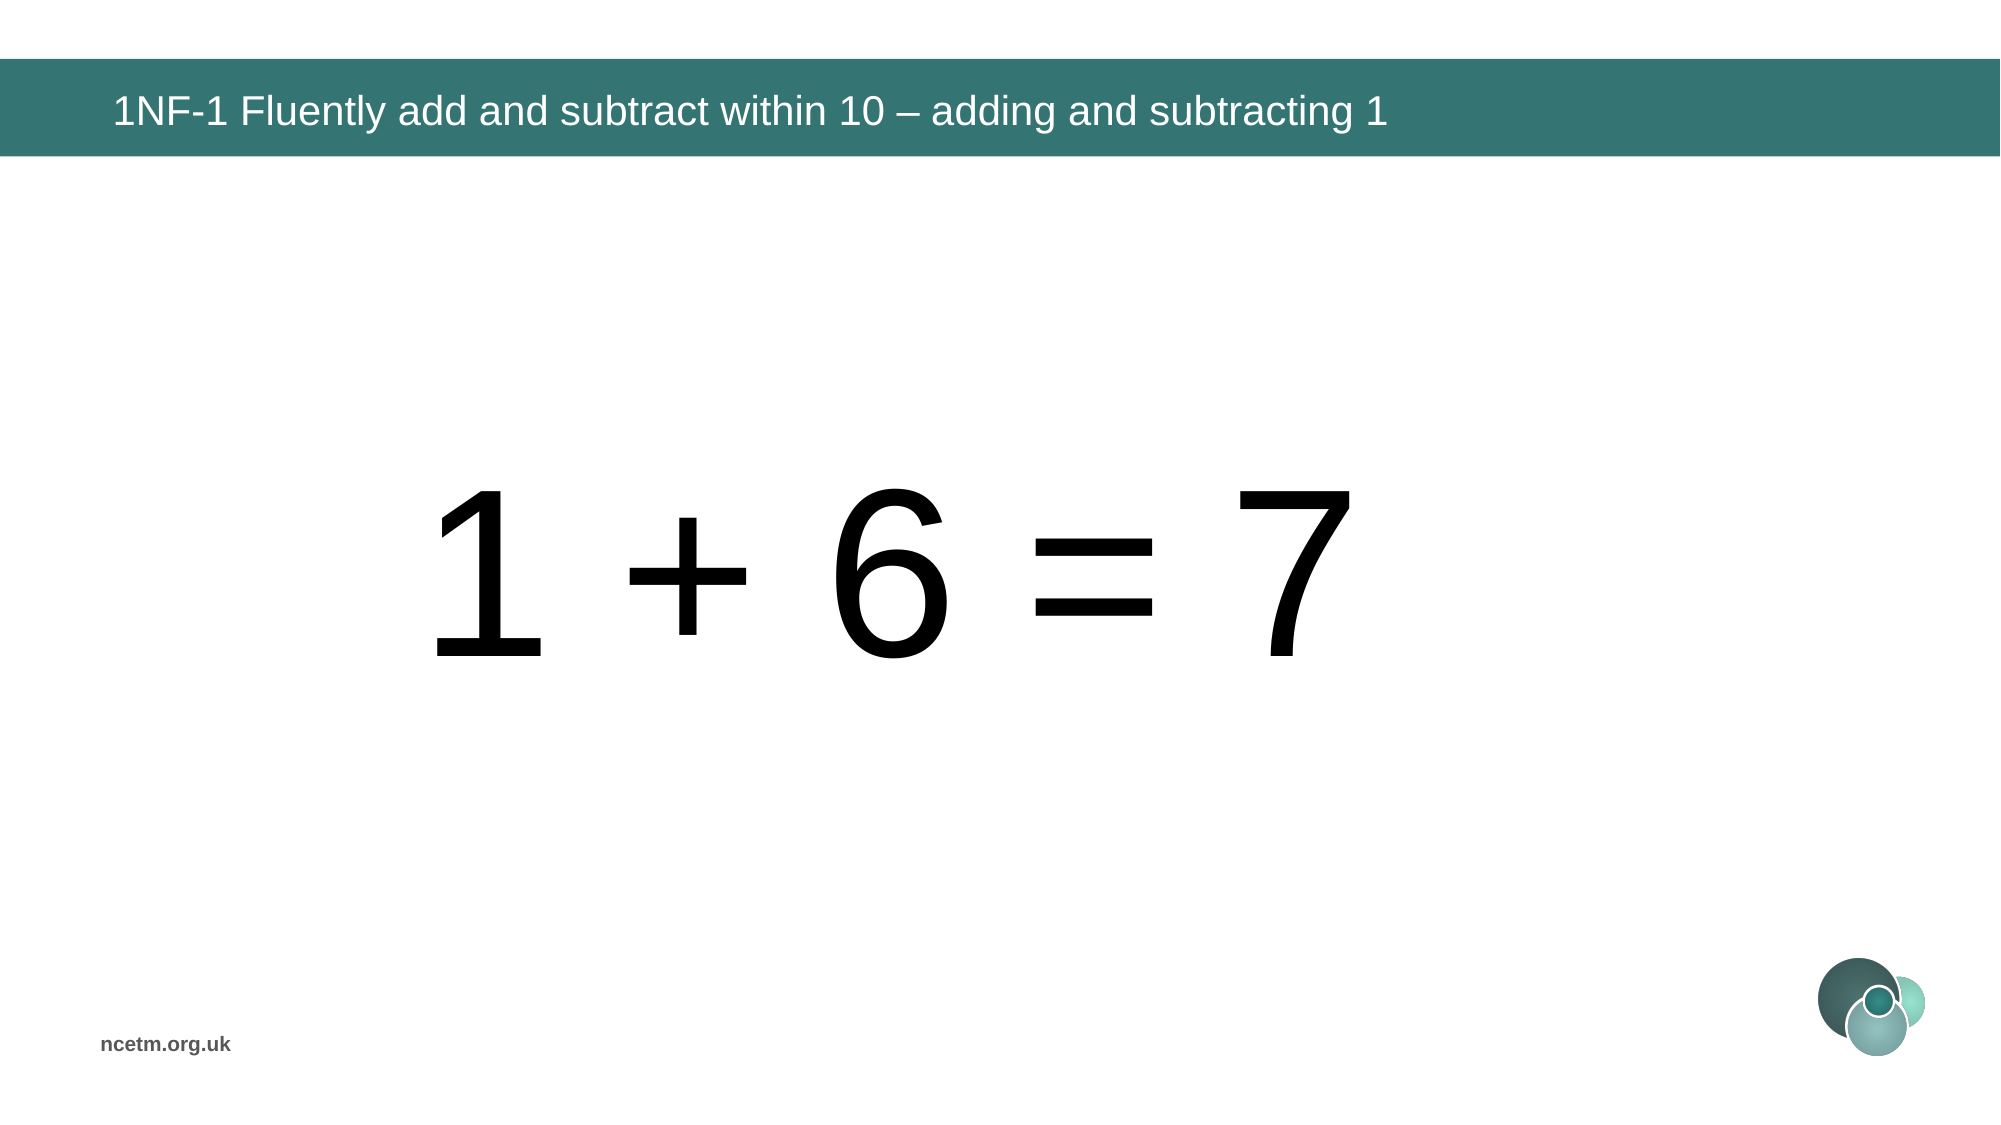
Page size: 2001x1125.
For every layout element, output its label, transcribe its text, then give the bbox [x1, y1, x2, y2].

text_box 1 + 6 = [404, 409, 1213, 712]
text_box 7 [1213, 409, 1377, 712]
picture [1818, 958, 1925, 1056]
title 1NF-1 Fluently add and subtract within 10 – adding and subtracting 1 [97, 76, 1945, 147]
